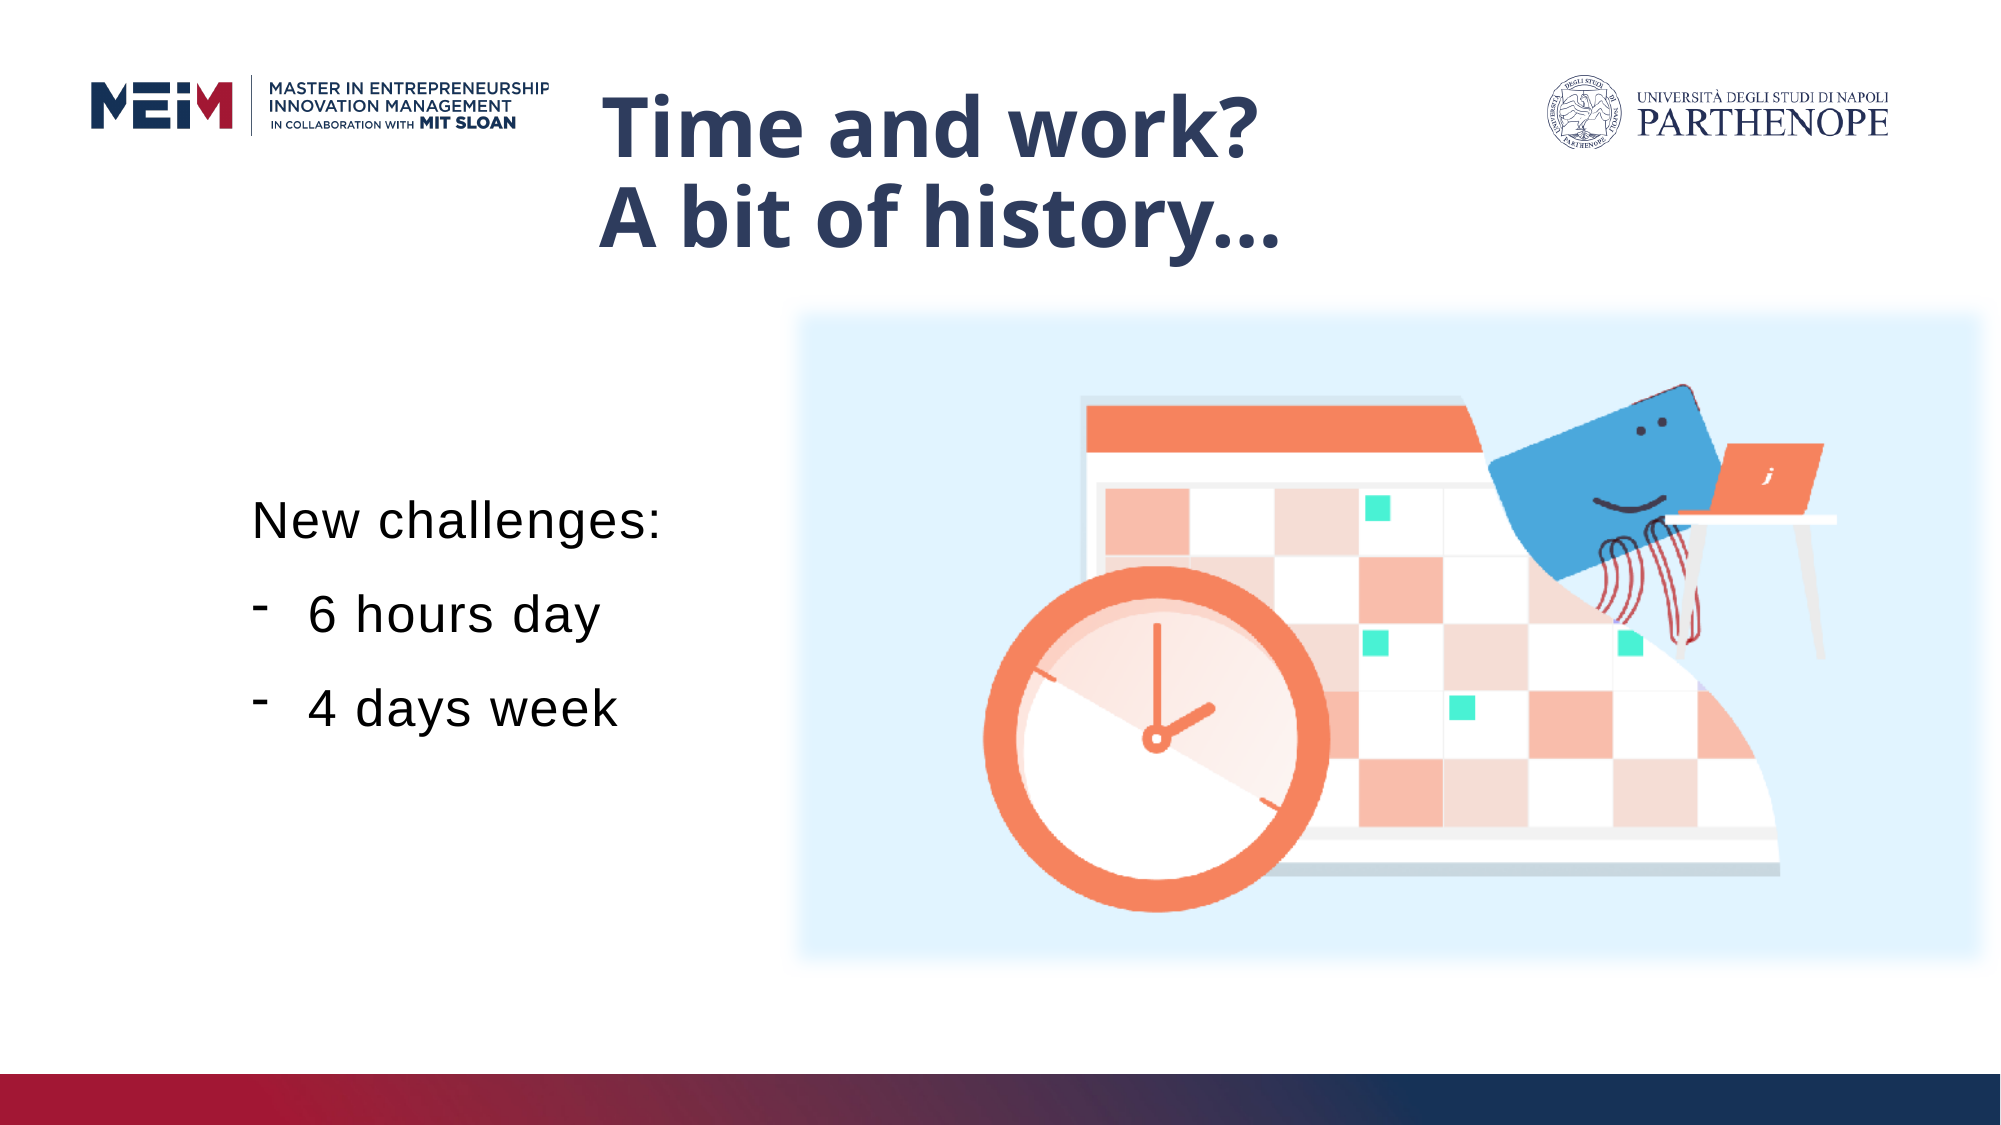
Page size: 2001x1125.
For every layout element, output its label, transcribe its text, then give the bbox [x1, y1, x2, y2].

picture [0, 1074, 2001, 1125]
title Time and work? A bit of history… [361, 77, 1522, 299]
picture [779, 295, 2000, 980]
text_box New challenges: 6 hours day 4 days week [236, 447, 779, 744]
